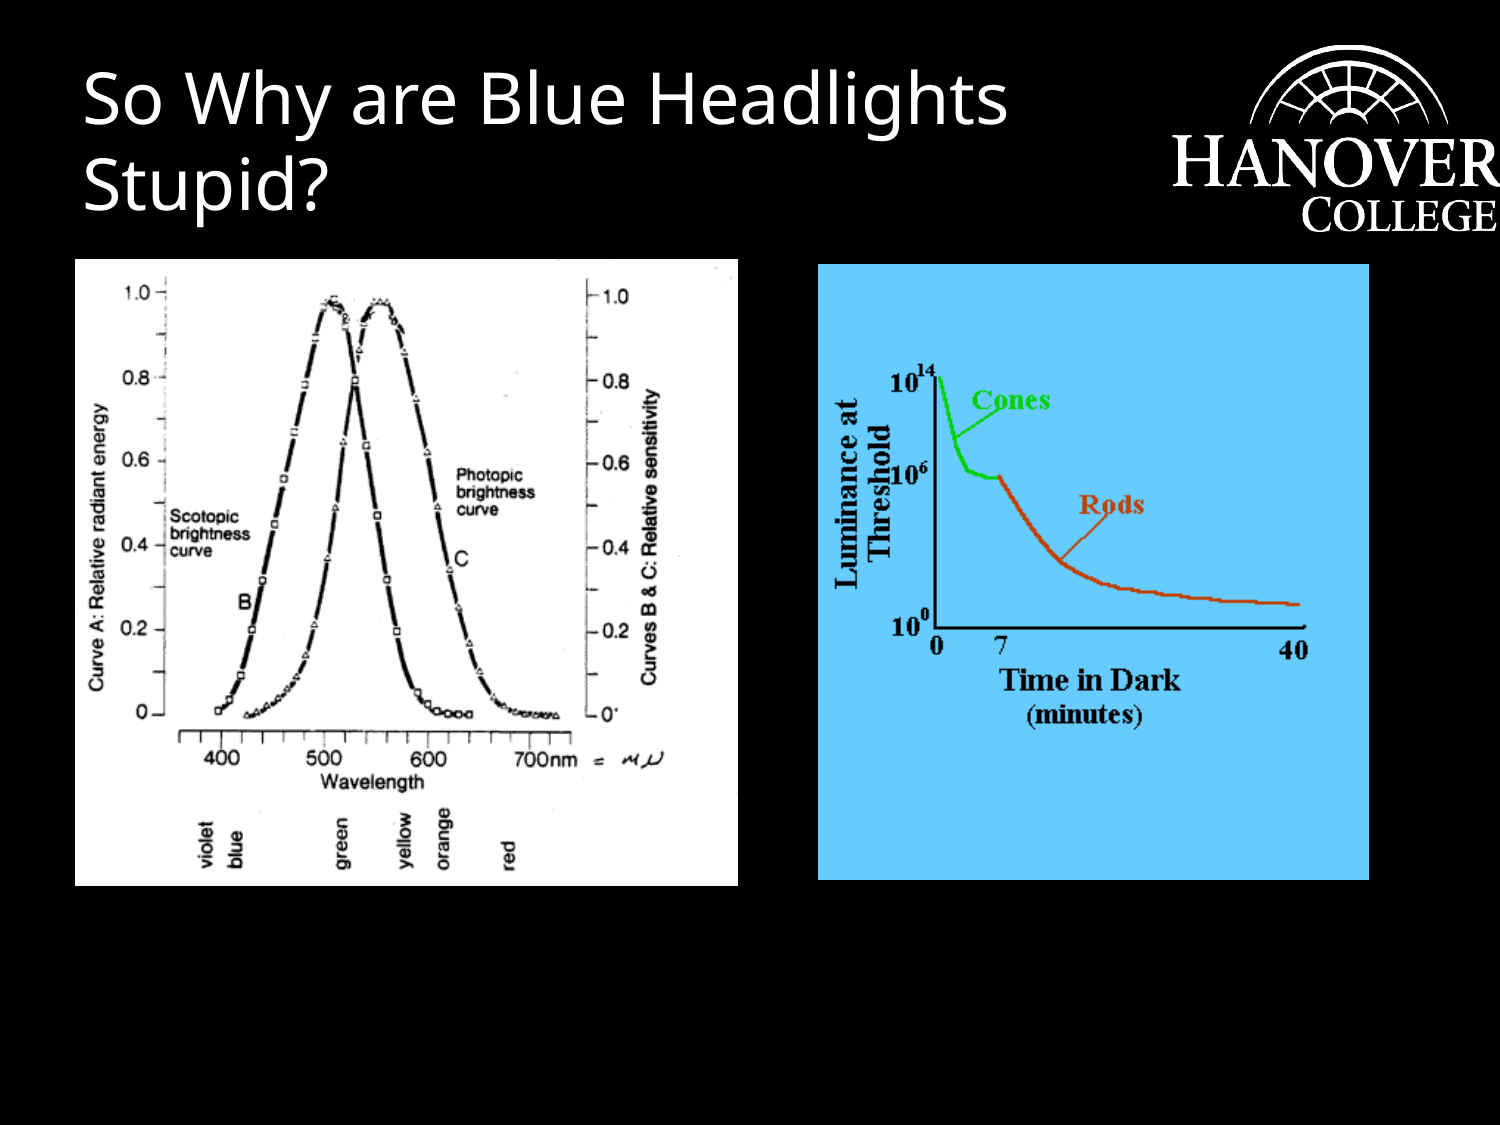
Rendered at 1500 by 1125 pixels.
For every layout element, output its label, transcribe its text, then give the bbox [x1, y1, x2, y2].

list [818, 264, 1369, 881]
picture [1173, 45, 1500, 232]
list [74, 258, 738, 886]
title So Why are Blue Headlights Stupid? [75, 44, 1173, 233]
